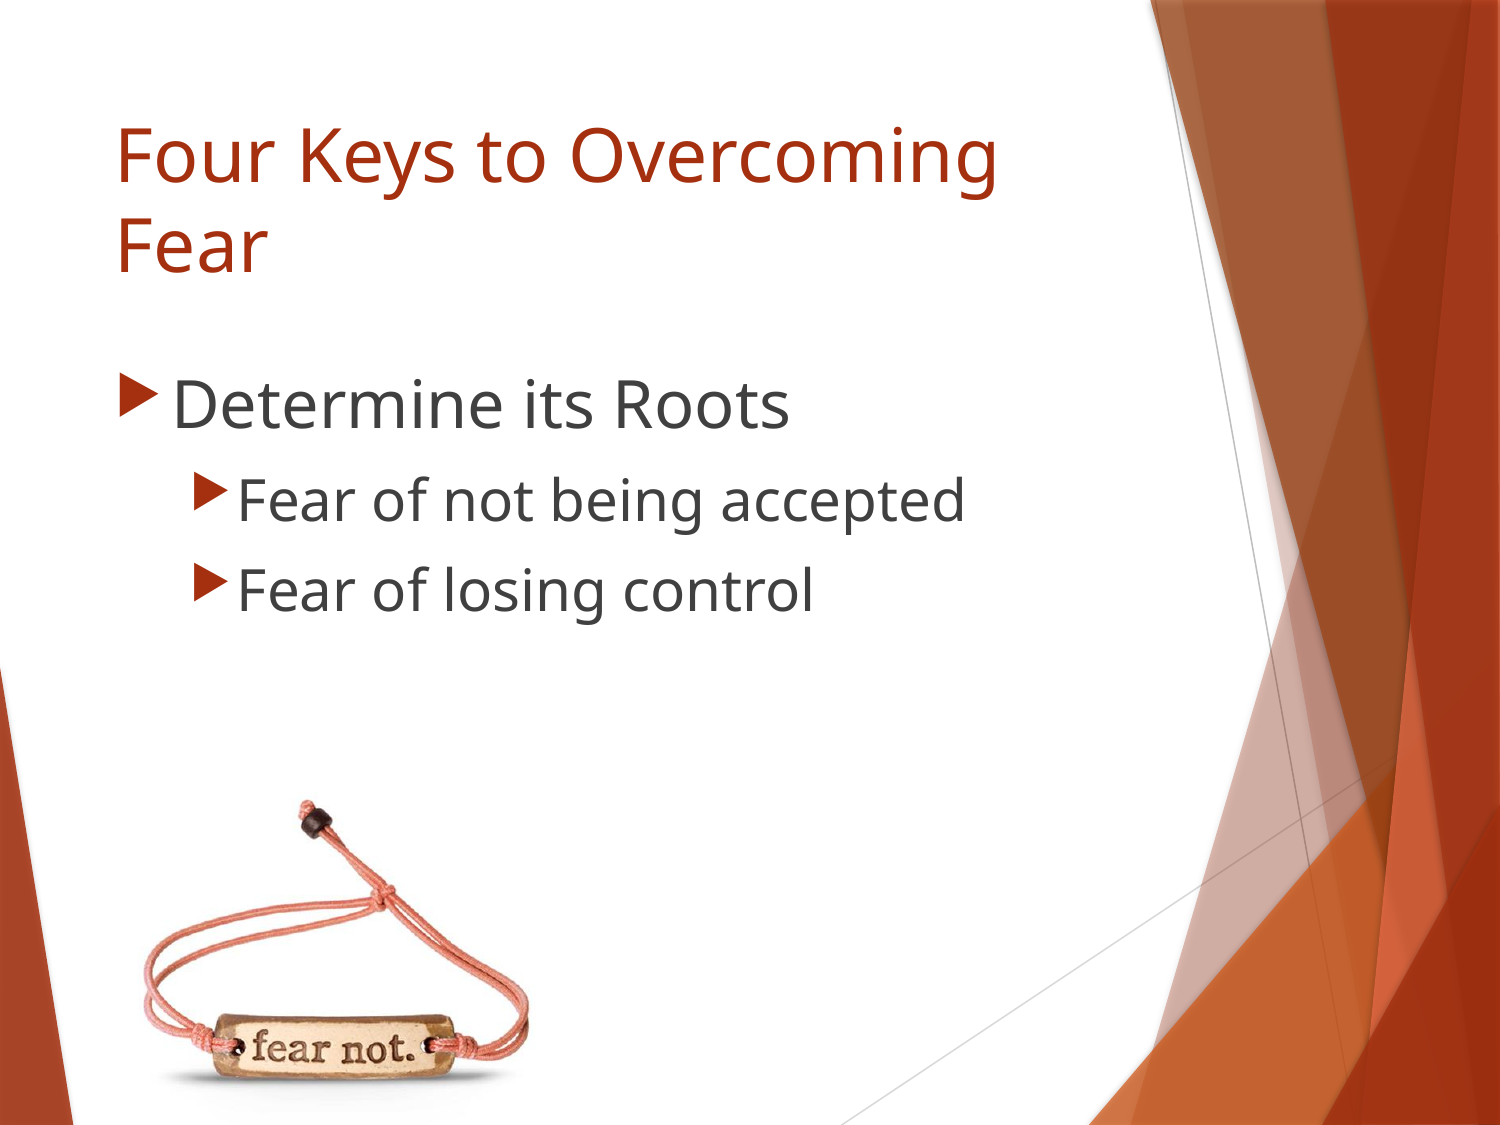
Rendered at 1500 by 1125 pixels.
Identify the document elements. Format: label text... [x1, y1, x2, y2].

picture [99, 740, 581, 1125]
list Determine its Roots Fear of not being accepted Fear of losing control [99, 354, 1142, 992]
title Four Keys to Overcoming Fear [99, 99, 1142, 317]
